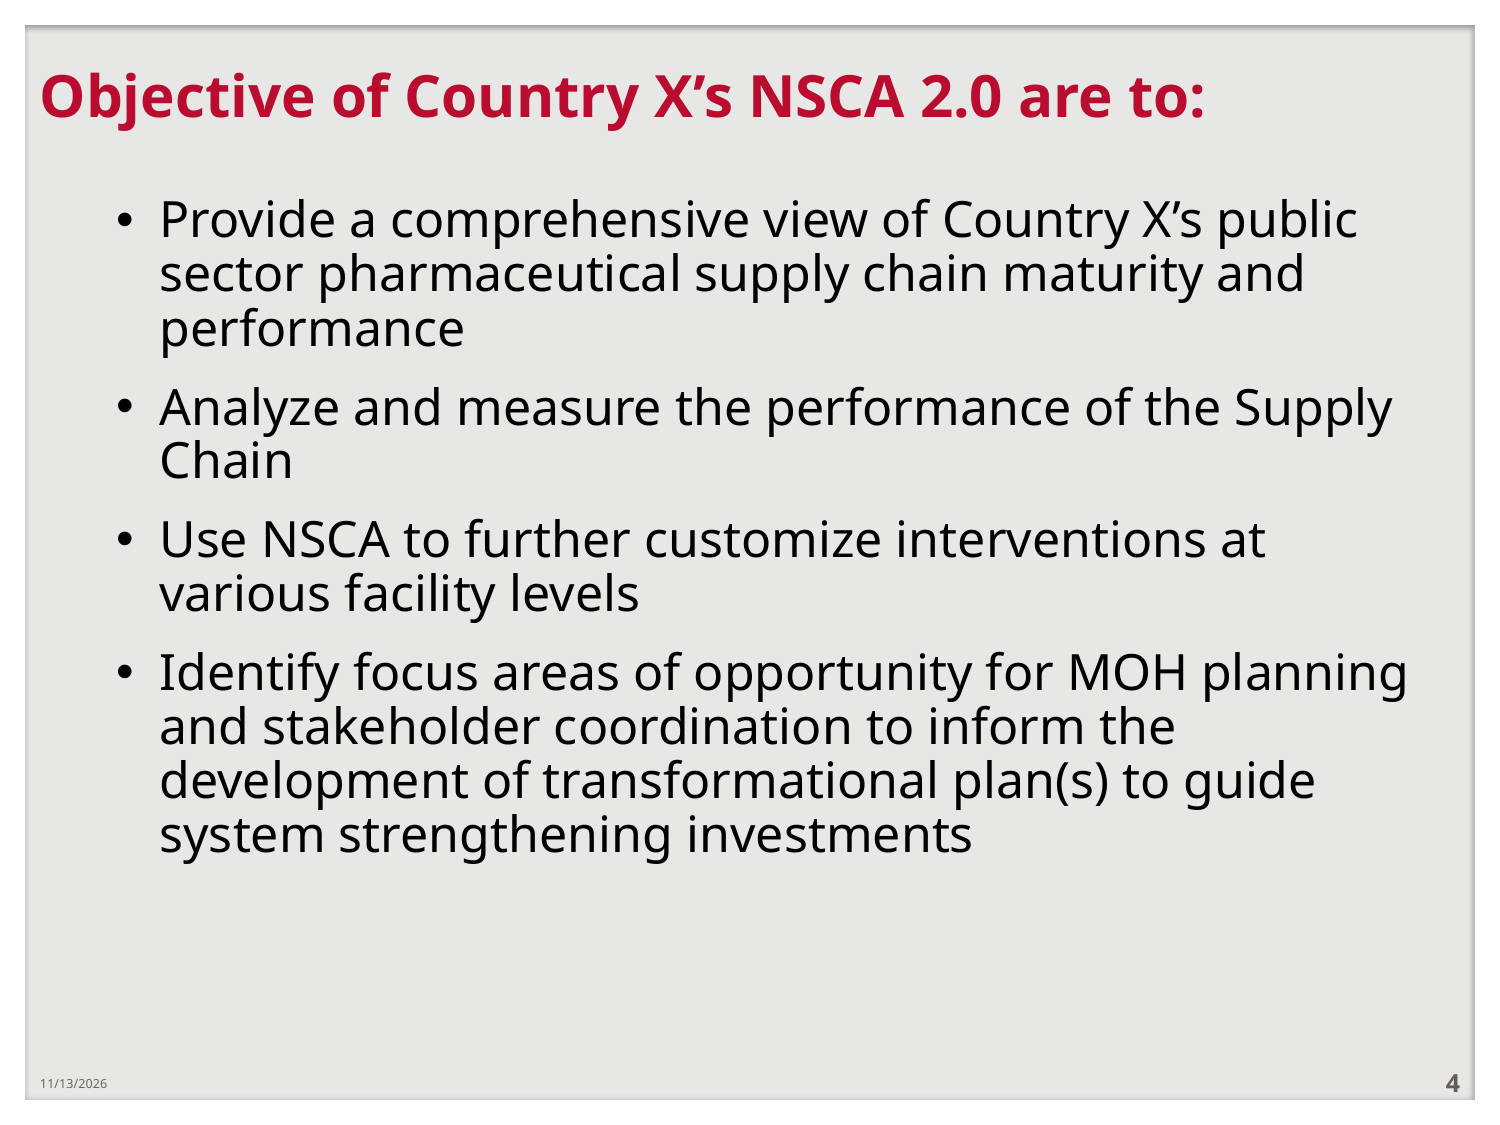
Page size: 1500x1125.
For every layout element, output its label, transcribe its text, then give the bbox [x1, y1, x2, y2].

slide_number 4 [1125, 751, 1475, 1125]
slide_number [24, 1069, 375, 1100]
title Objective of Country X’s NSCA 2.0 are to: [24, 51, 1237, 138]
text_box Provide a comprehensive view of Country X’s public sector pharmaceutical supply chain maturity and performance Analyze and measure the performance of the Supply Chain Use NSCA to further customize interventions at various facility levels Identify focus areas of opportunity for MOH planning and stakeholder coordination to inform the development of transformational plan(s) to guide system strengthening investments [101, 187, 1438, 1108]
